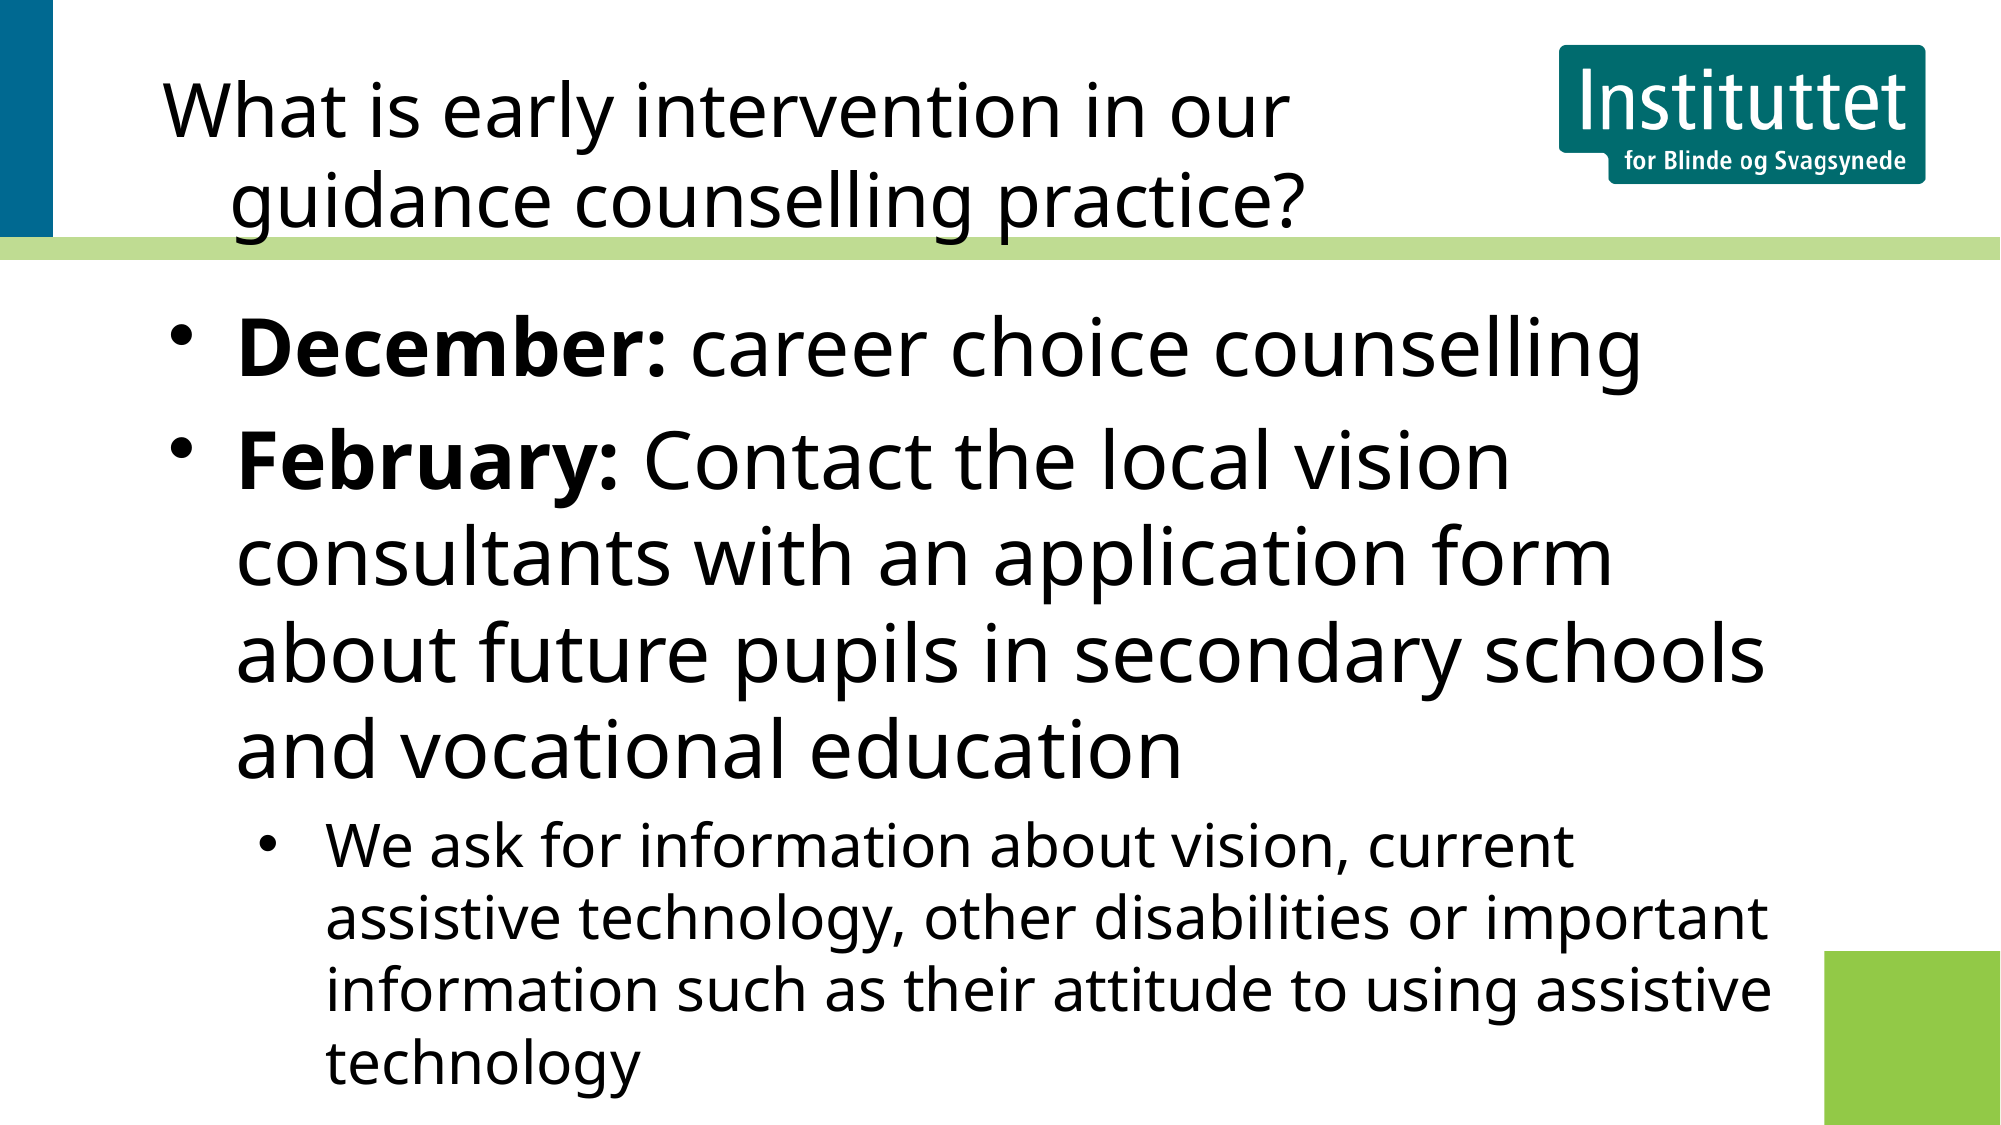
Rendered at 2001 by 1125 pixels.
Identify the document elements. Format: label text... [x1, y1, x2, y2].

list December: career choice counselling February: Contact the local vision consultants with an application form about future pupils in secondary schools and vocational education We ask for information about vision, current assistive technology, other disabilities or important information such as their attitude to using assistive technology [131, 277, 1829, 1018]
list What is early intervention in our guidance counselling practice? [125, 44, 1526, 221]
